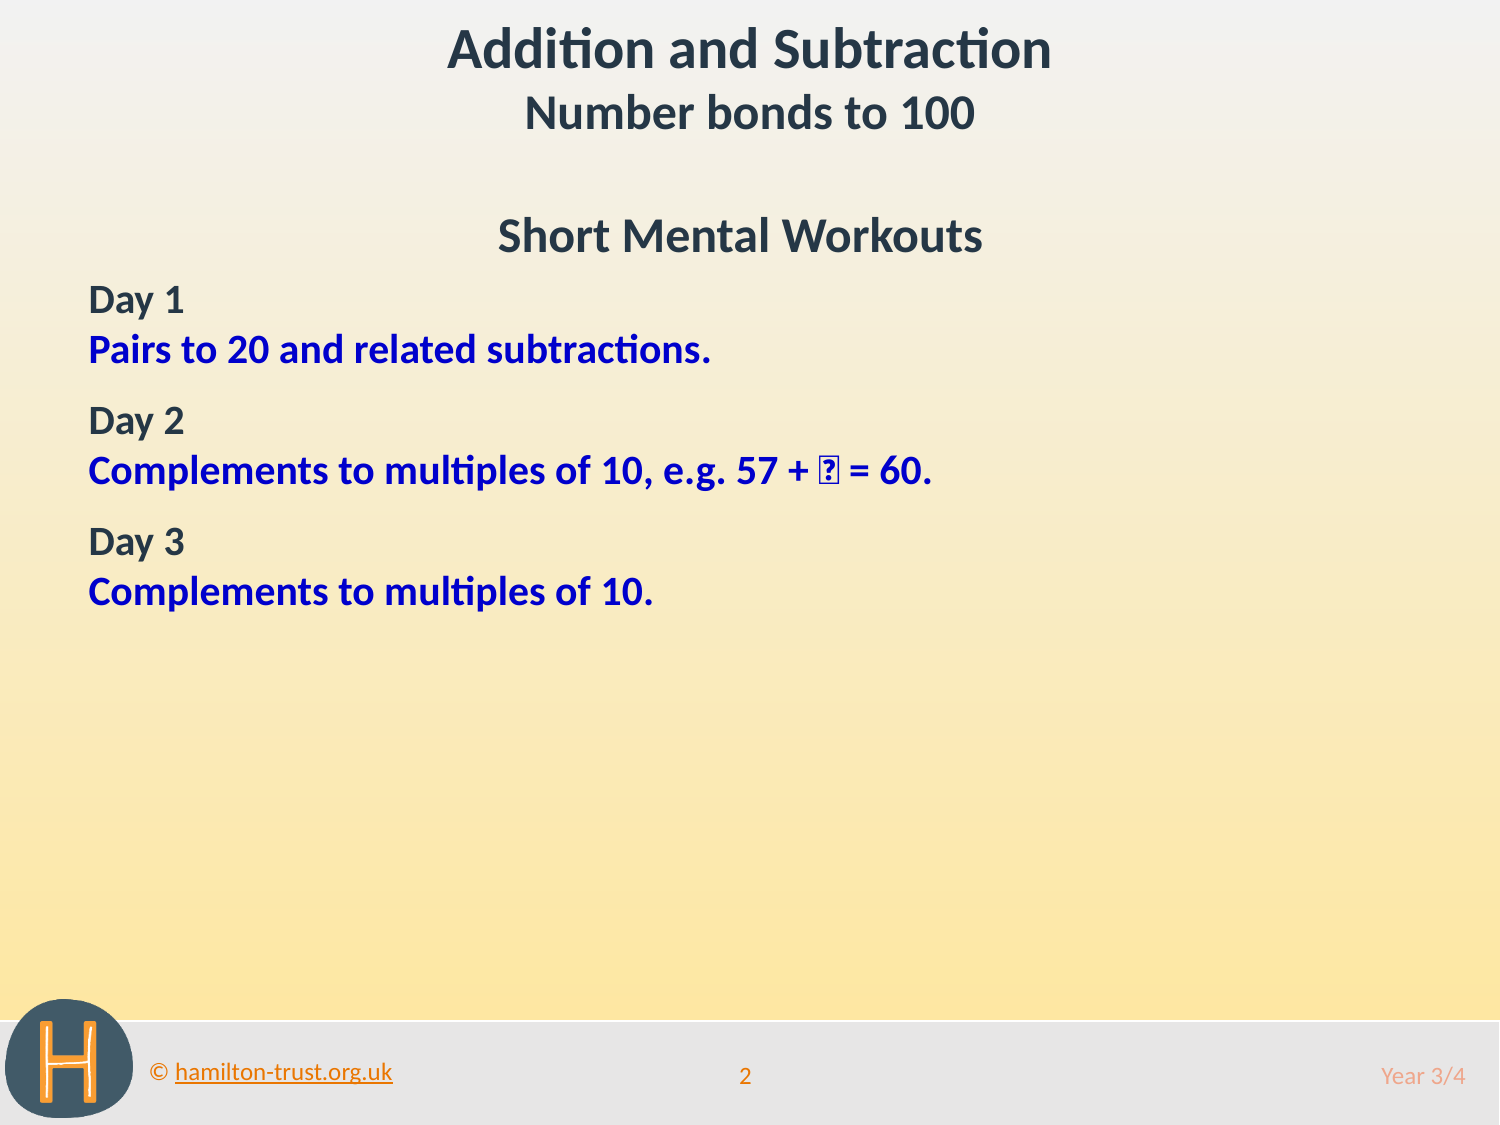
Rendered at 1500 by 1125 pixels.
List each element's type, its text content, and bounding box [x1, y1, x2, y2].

footer Year 3/4 [975, 1044, 1482, 1105]
picture [5, 999, 133, 1118]
text_box Short Mental Workouts Day 1 Pairs to 20 and related subtractions. Day 2 Complements to multiples of 10, e.g. 57 +  = 60. Day 3 Complements to multiples of 10. [73, 194, 1408, 621]
slide_number 2 [686, 1044, 805, 1105]
text_box Addition and Subtraction Number bonds to 100 [19, 2, 1481, 148]
